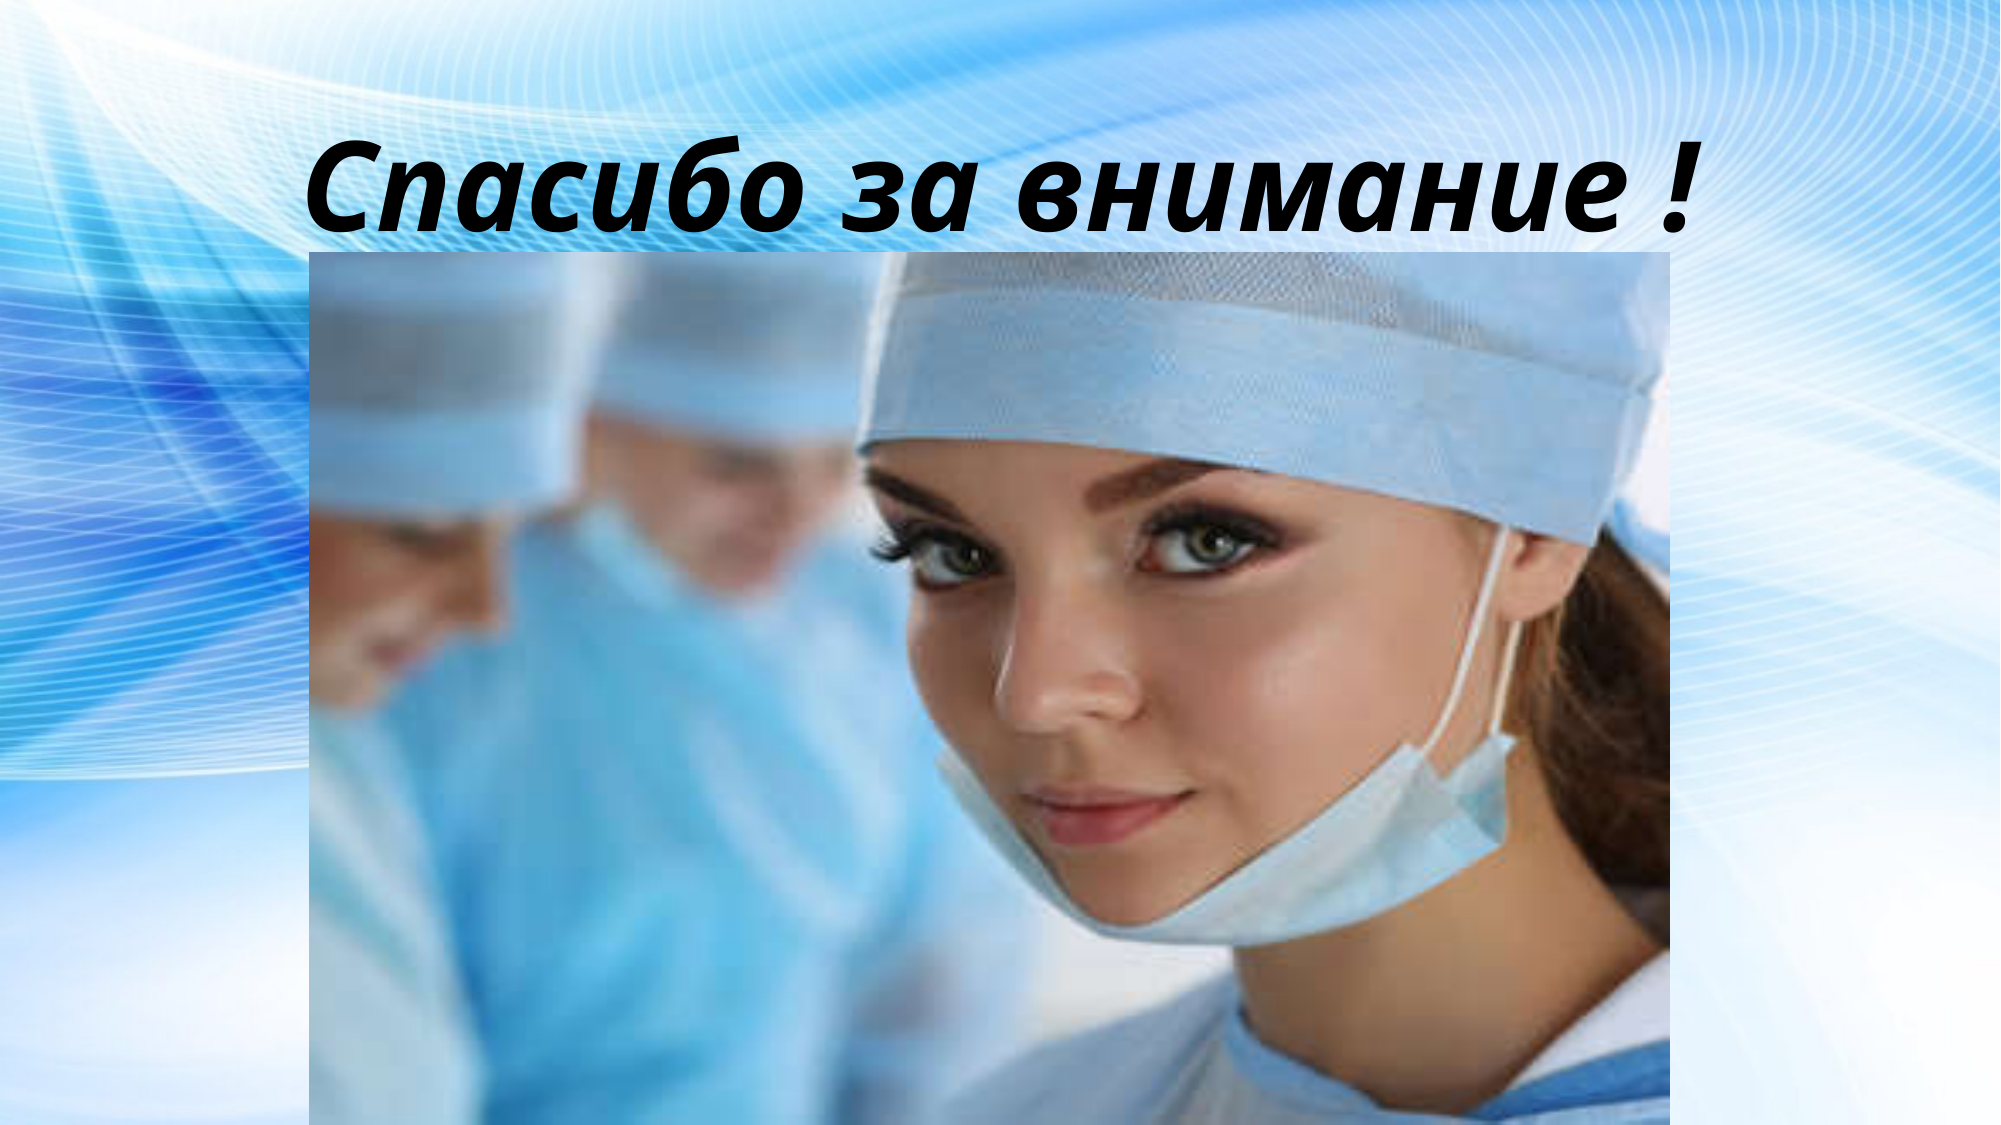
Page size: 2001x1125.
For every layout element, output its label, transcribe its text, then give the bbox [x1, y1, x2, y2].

picture [0, 0, 2001, 1125]
title Спасибо за внимание ! [137, 82, 1863, 300]
